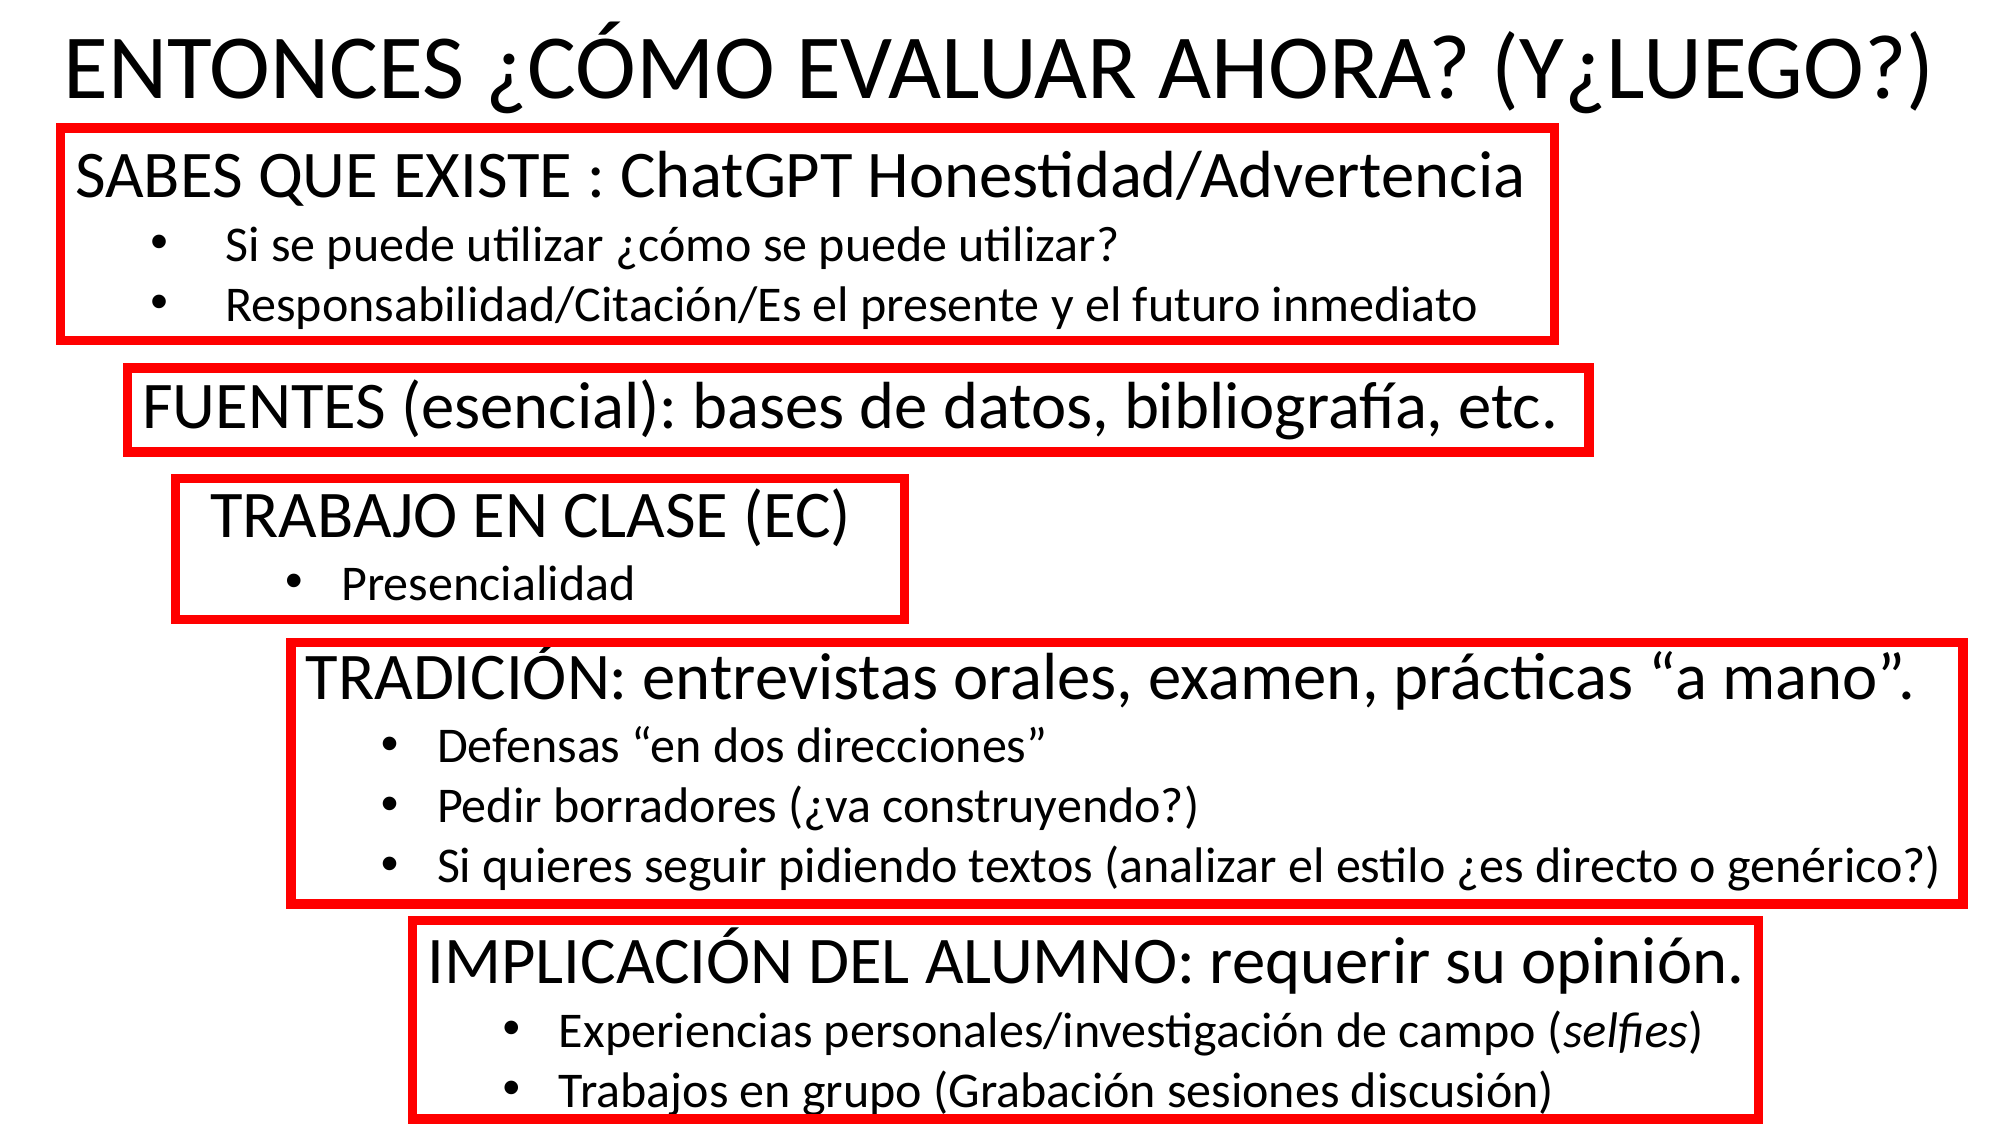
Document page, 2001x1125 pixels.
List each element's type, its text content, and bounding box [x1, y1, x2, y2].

text_box TRADICIÓN: entrevistas orales, examen, prácticas “a mano”. Defensas “en dos direcciones” Pedir borradores (¿va construyendo?) Si quieres seguir pidiendo textos (analizar el estilo ¿es directo o genérico?) [291, 625, 2000, 981]
text_box FUENTES (esencial): bases de datos, bibliografía, etc. [127, 354, 1673, 450]
text_box [60, 127, 1555, 342]
text_box [290, 641, 1964, 905]
text_box [174, 477, 905, 621]
text_box [127, 367, 1590, 453]
text_box ENTONCES ¿CÓMO EVALUAR AHORA? (Y¿LUEGO?) [0, 0, 2000, 125]
text_box TRABAJO EN CLASE (EC) Presencialidad [195, 463, 1905, 618]
text_box [412, 919, 1760, 1120]
text_box IMPLICACIÓN DEL ALUMNO: requerir su opinión. Experiencias personales/investigación de campo (selfies) Trabajos en grupo (Grabación sesiones discusión) [412, 909, 2000, 1125]
text_box SABES QUE EXISTE : ChatGPT Honestidad/Advertencia Si se puede utilizar ¿cómo se puede utilizar? Responsabilidad/Citación/Es el presente y el futuro inmediato [60, 123, 1589, 339]
